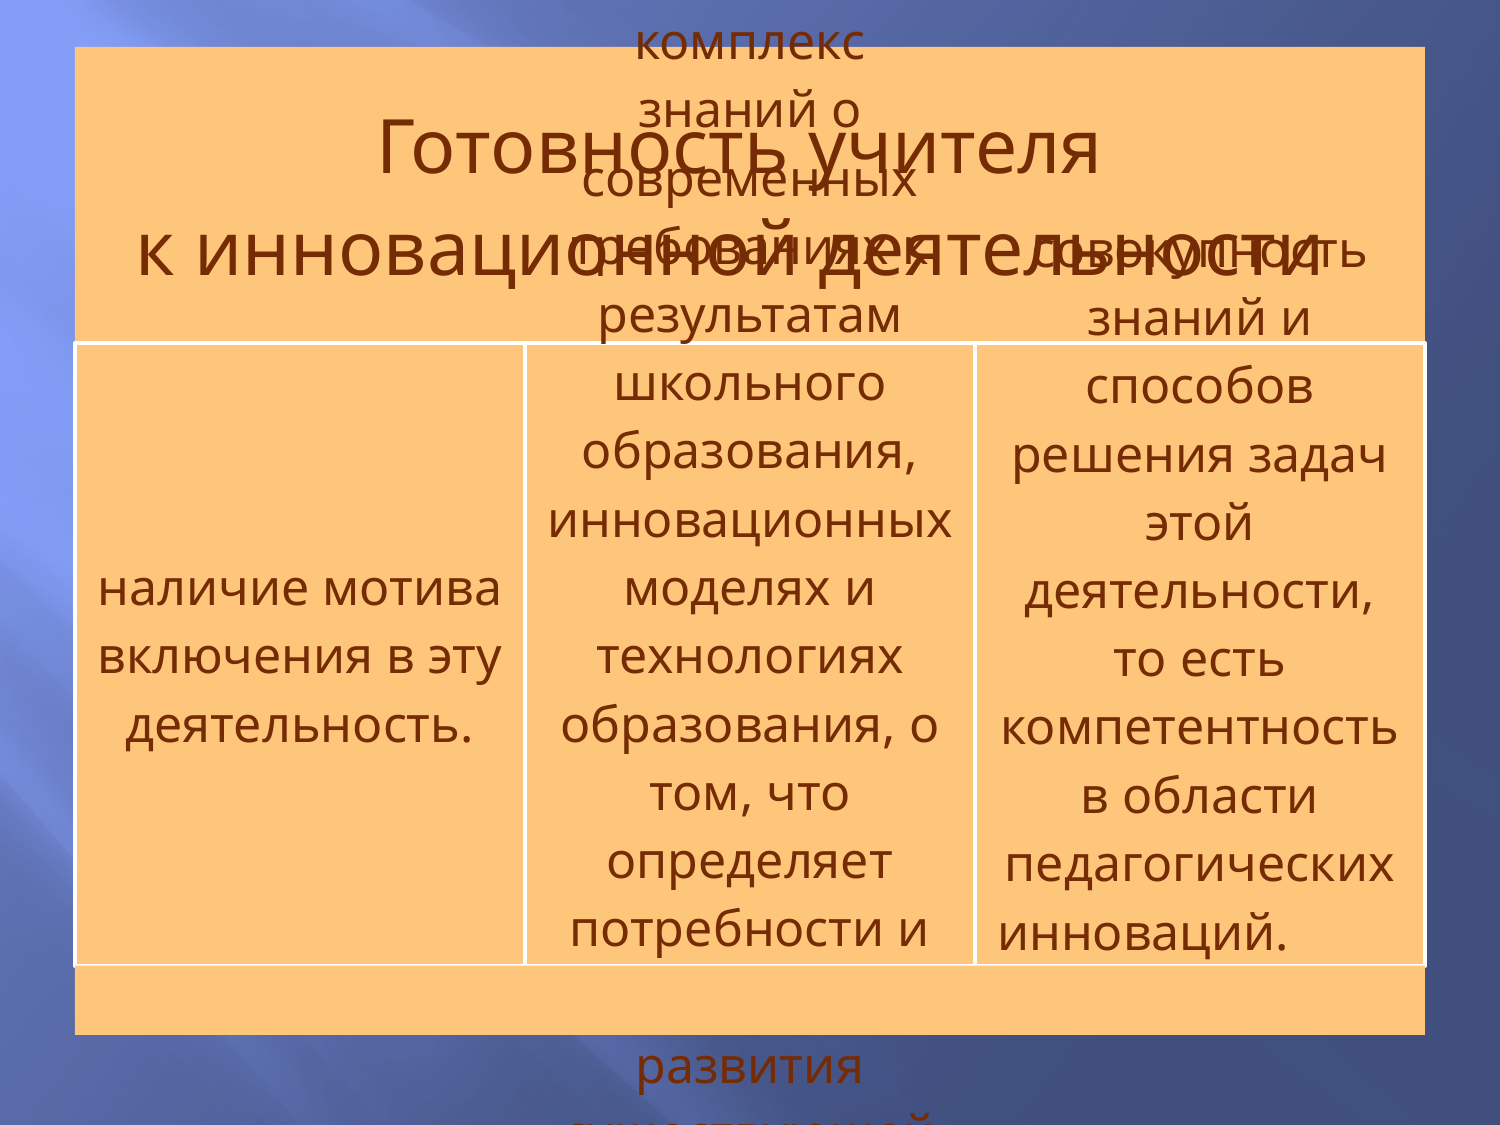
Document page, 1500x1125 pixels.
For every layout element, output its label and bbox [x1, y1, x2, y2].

list [74, 46, 1426, 1036]
